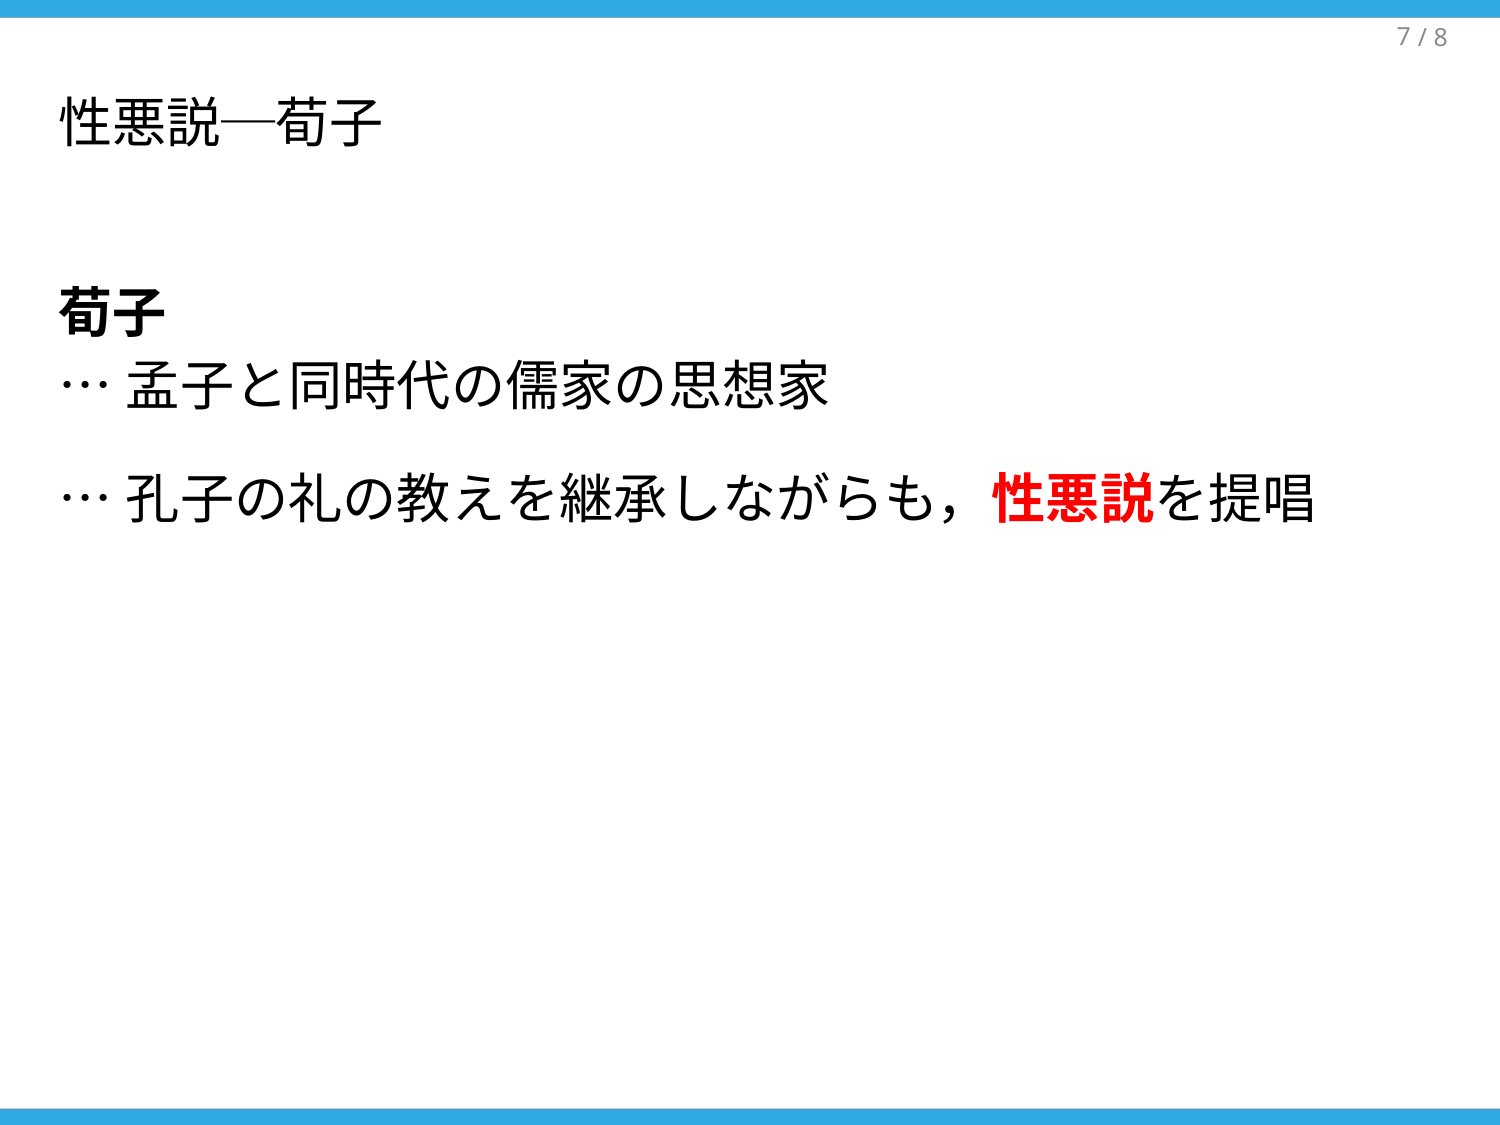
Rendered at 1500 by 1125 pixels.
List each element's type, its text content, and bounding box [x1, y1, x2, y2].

text_box …孔子の礼の教えを継承しながらも，性悪説を提唱 [43, 459, 1460, 548]
text_box 荀子 …孟子と同時代の儒家の思想家 [43, 273, 1460, 421]
title 性悪説─荀子 [43, 76, 613, 165]
